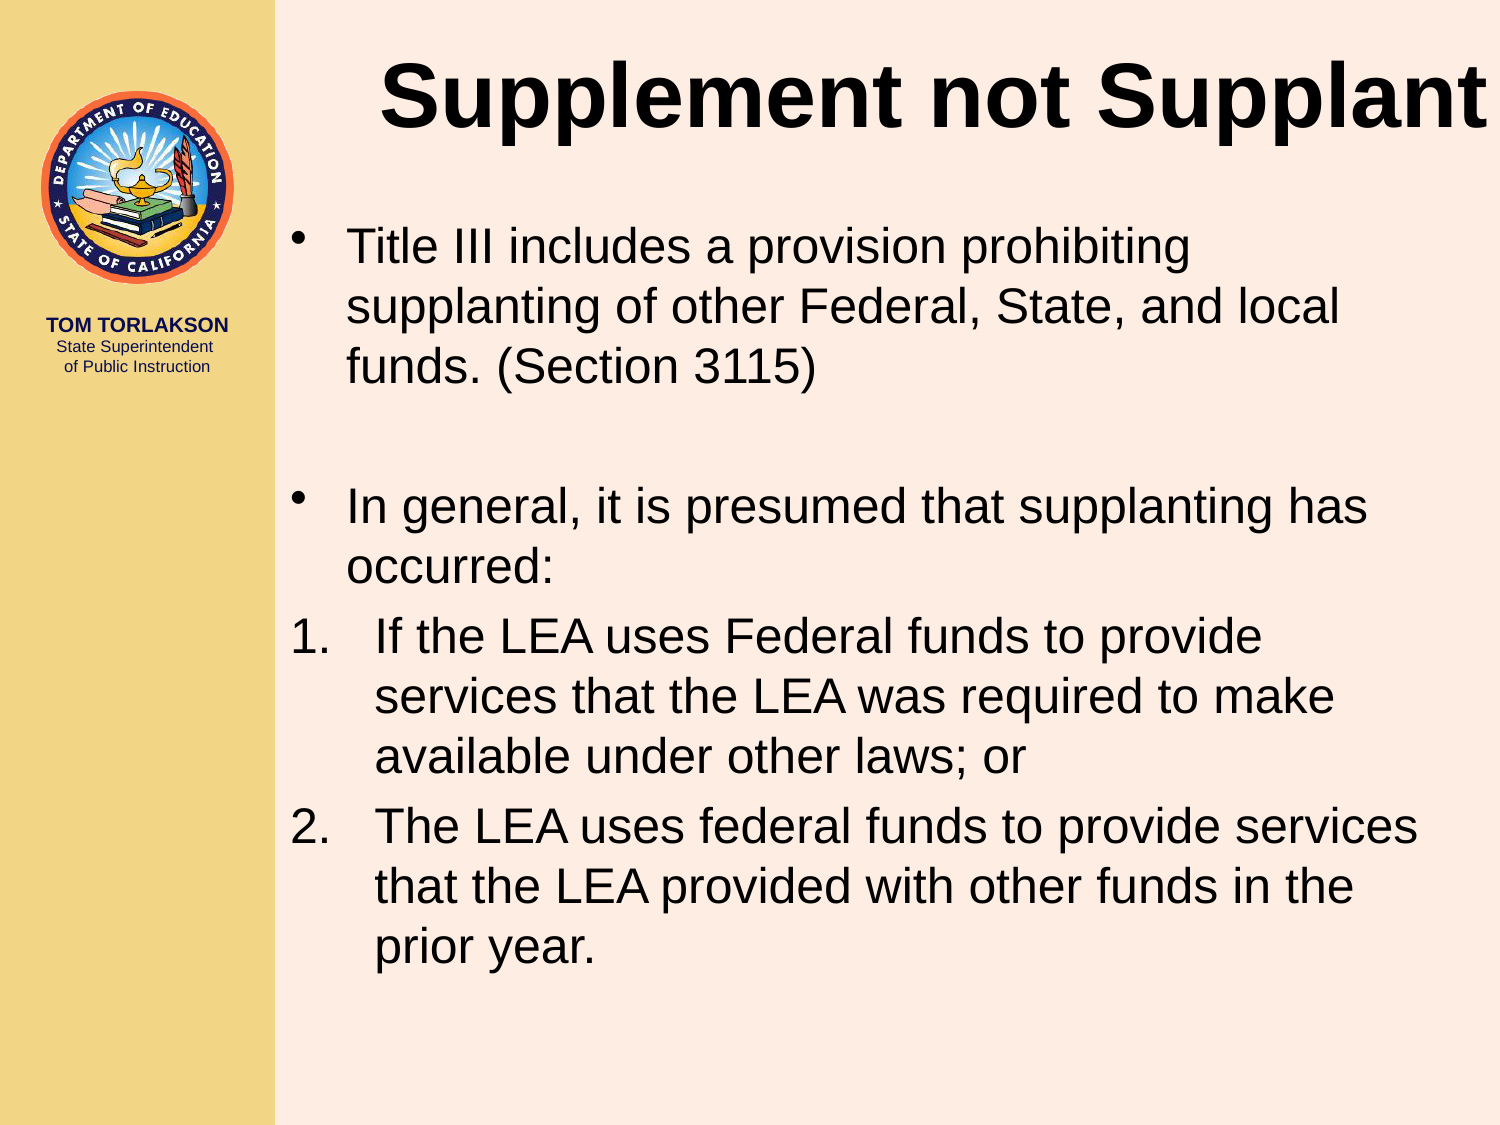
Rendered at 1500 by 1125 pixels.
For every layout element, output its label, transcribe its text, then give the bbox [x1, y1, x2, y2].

picture [24, 74, 250, 300]
list Title III includes a provision prohibiting supplanting of other Federal, State, and local funds. (Section 3115) In general, it is presumed that supplanting has occurred: If the LEA uses Federal funds to provide services that the LEA was required to make available under other laws; or The LEA uses federal funds to provide services that the LEA provided with other funds in the prior year. [275, 205, 1465, 1125]
title Supplement not Supplant [275, 50, 1500, 131]
